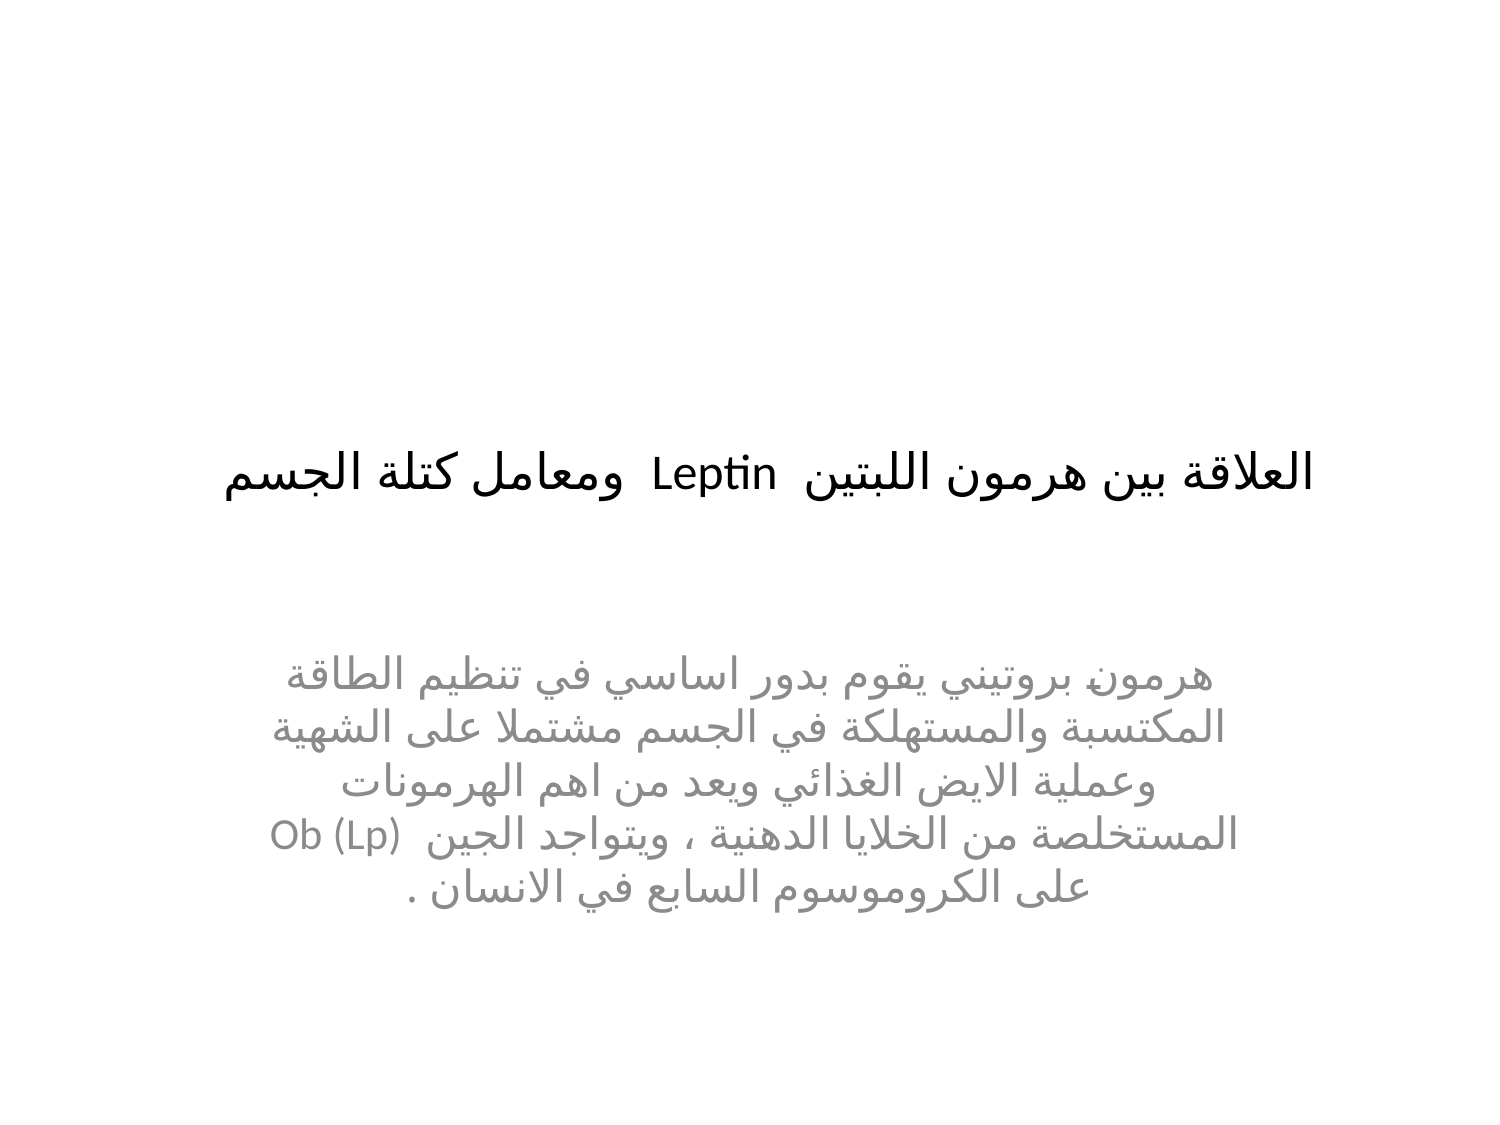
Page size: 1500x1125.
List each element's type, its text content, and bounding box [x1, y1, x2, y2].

title العلاقة بين هرمون اللبتين Leptin ومعامل كتلة الجسم [112, 349, 1388, 591]
subtitle هرمون بروتيني يقوم بدور اساسي في تنظيم الطاقة المكتسبة والمستهلكة في الجسم مشتملا على الشهية وعملية الايض الغذائي ويعد من اهم الهرمونات المستخلصة من الخلايا الدهنية ، ويتواجد الجين Ob (Lp) على الكروموسوم السابع في الانسان . [225, 637, 1275, 925]
